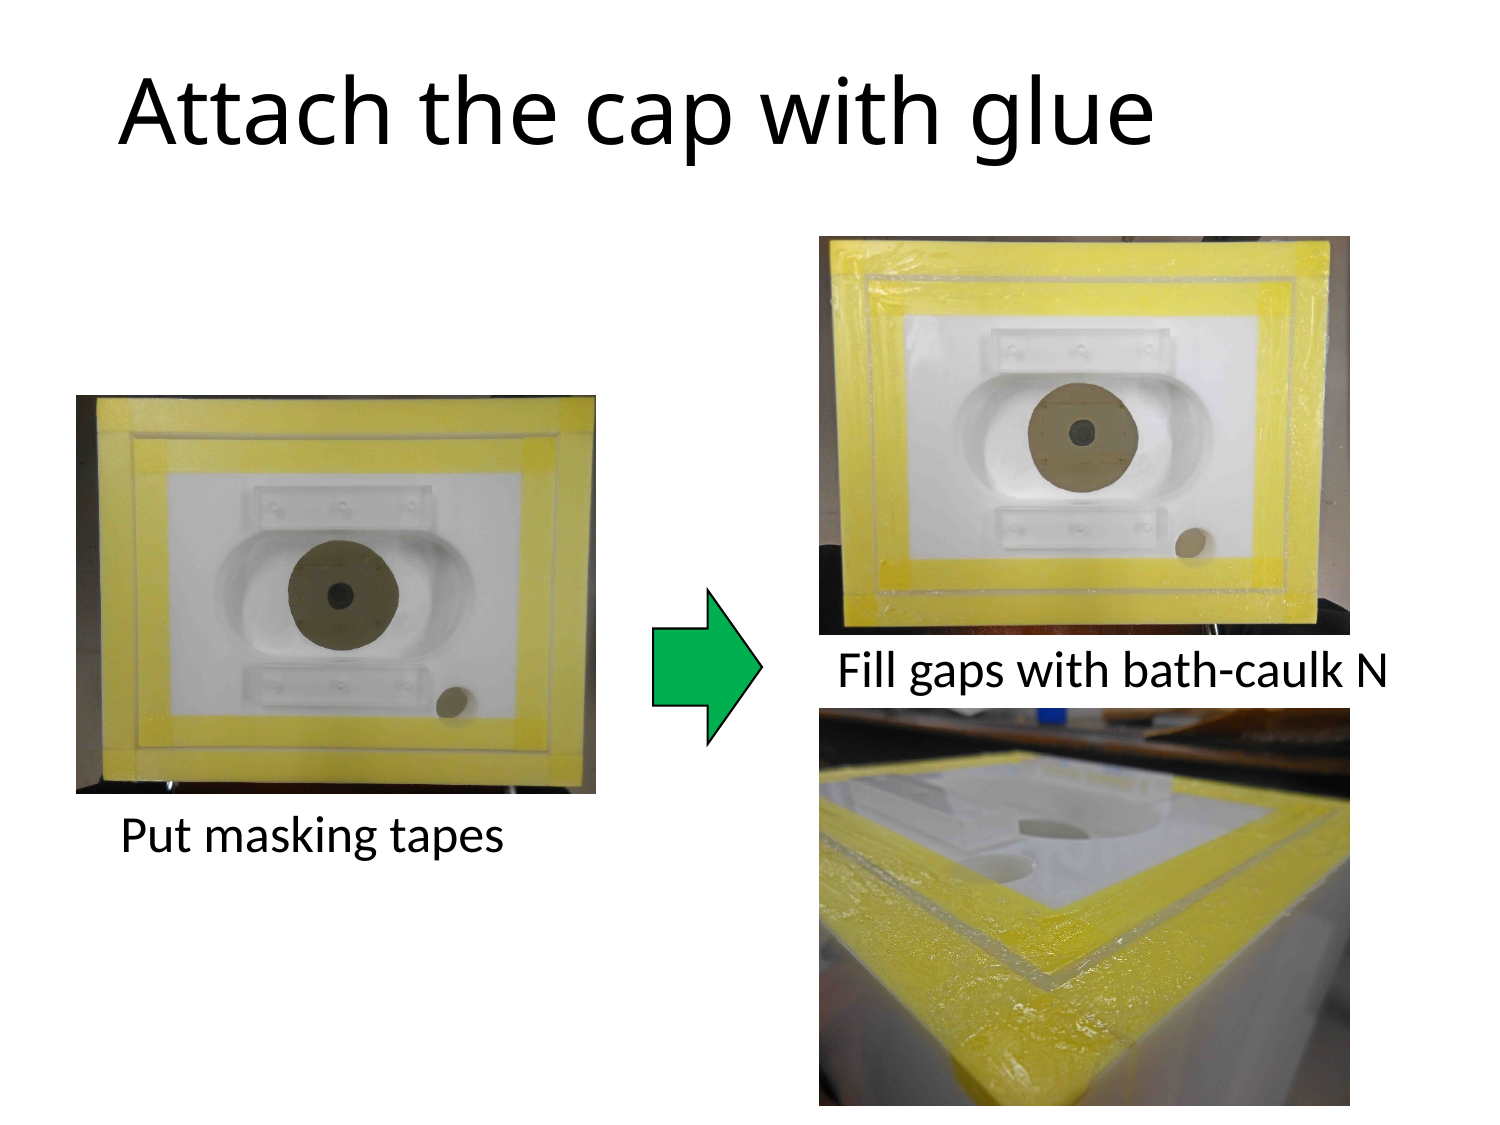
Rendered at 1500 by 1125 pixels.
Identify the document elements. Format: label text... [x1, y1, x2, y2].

picture [819, 708, 1350, 1106]
title Attach the cap with glue [103, 5, 1397, 224]
text_box Fill gaps with bath-caulk N [822, 627, 1405, 706]
text_box Put masking tapes [105, 794, 520, 871]
picture [819, 236, 1350, 635]
text_box [652, 586, 764, 748]
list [76, 395, 596, 794]
